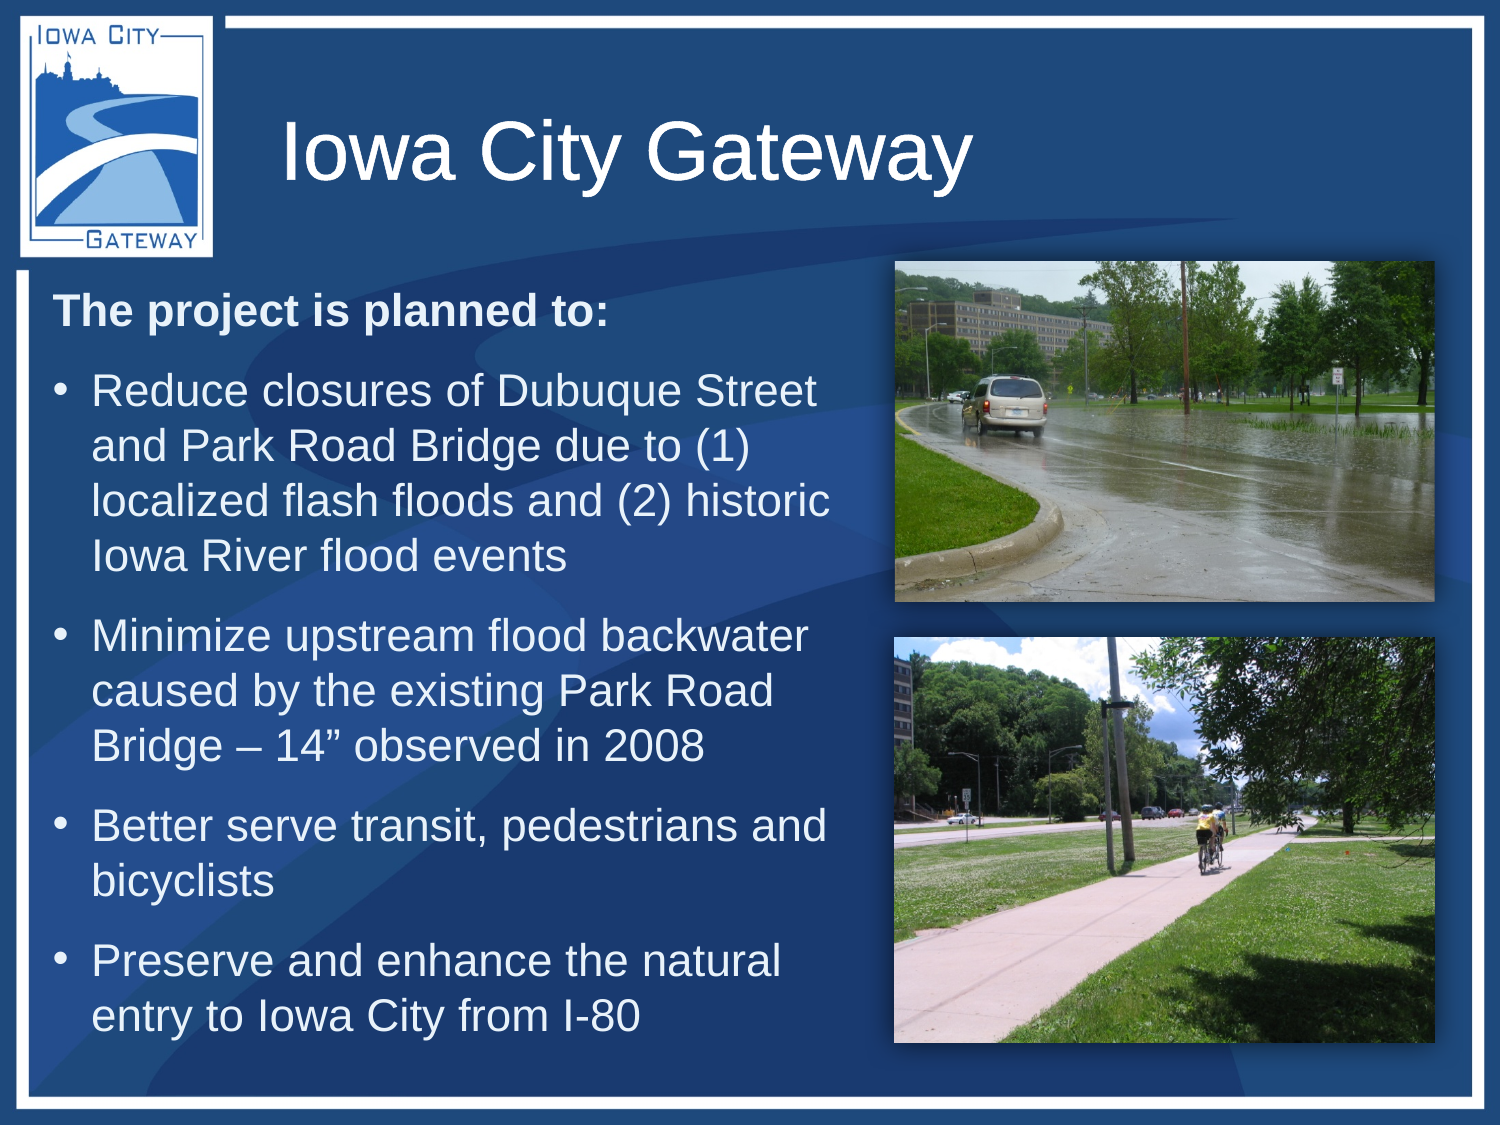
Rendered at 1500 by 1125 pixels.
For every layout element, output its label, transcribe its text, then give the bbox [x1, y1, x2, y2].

title Iowa City Gateway [225, 33, 1467, 259]
picture [0, 0, 1500, 1125]
list The project is planned to: Reduce closures of Dubuque Street and Park Road Bridge due to (1) localized flash floods and (2) historic Iowa River flood events Minimize upstream flood backwater caused by the existing Park Road Bridge – 14” observed in 2008 Better serve transit, pedestrians and bicyclists Preserve and enhance the natural entry to Iowa City from I-80 [37, 273, 879, 1049]
